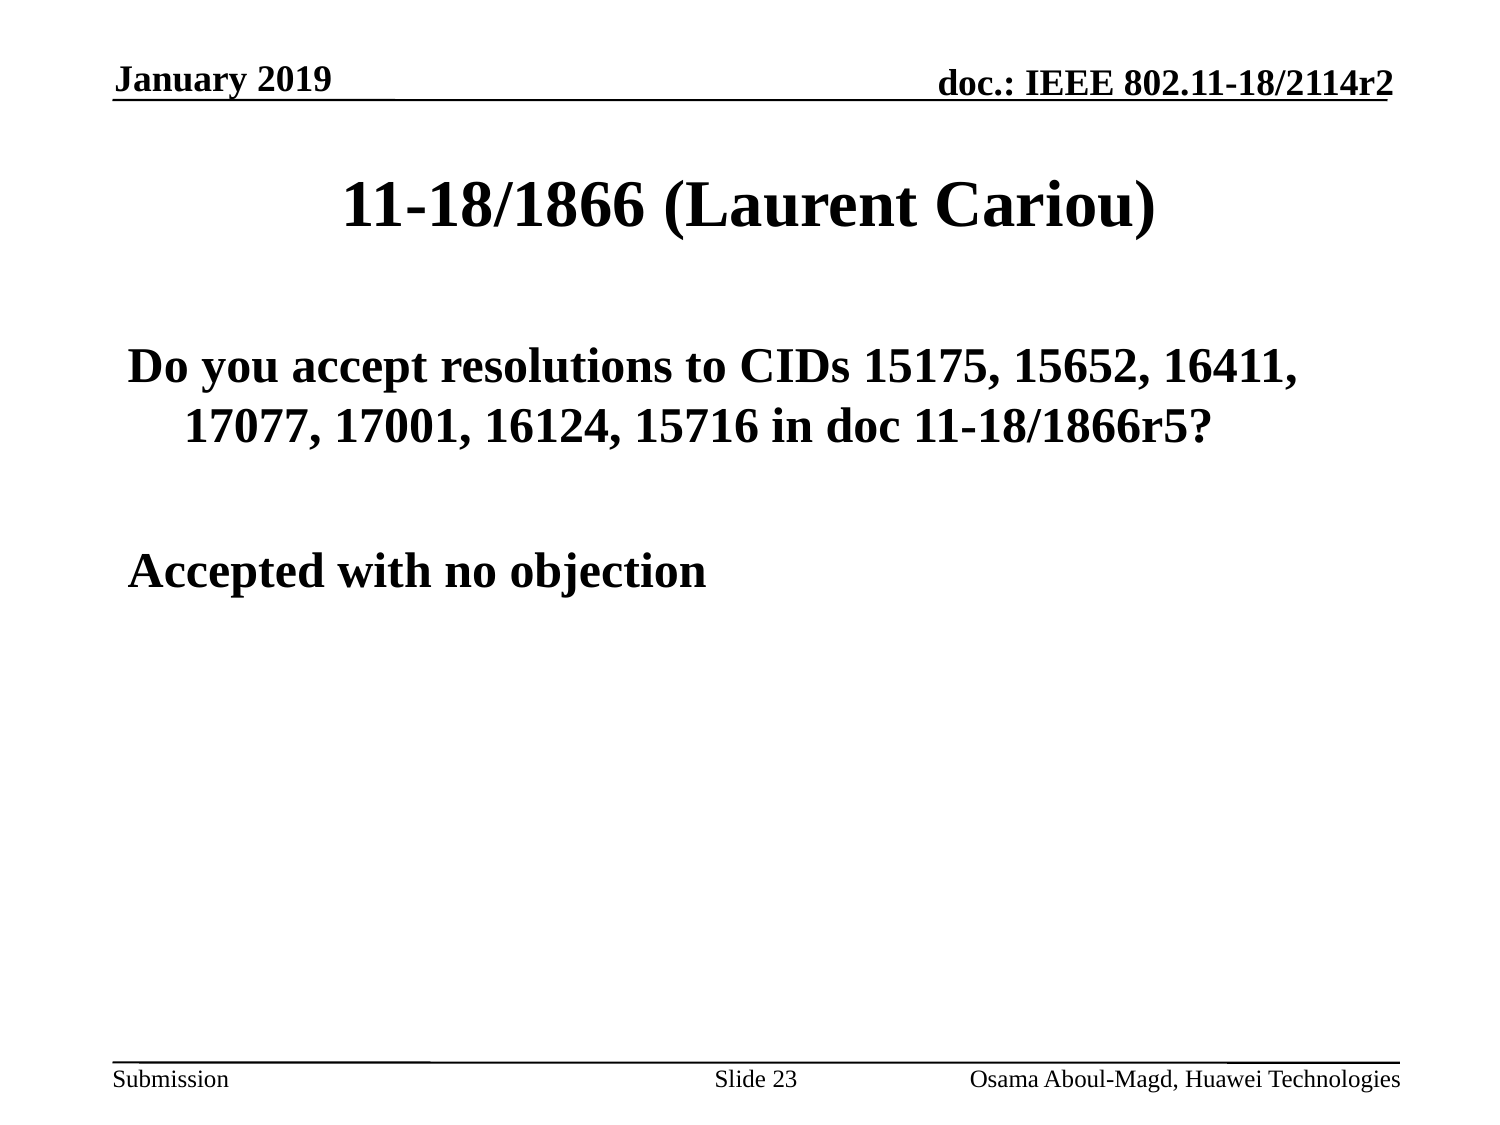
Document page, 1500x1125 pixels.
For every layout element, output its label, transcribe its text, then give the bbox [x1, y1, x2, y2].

slide_number Slide 23 [712, 1061, 800, 1123]
footer Osama Aboul-Magd, Huawei Technologies [878, 1061, 1402, 1093]
title 11-18/1866 (Laurent Cariou) [112, 112, 1388, 288]
list Do you accept resolutions to CIDs 15175, 15652, 16411, 17077, 17001, 16124, 15716 in doc 11-18/1866r5? Accepted with no objection [112, 324, 1388, 1000]
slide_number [114, 54, 423, 100]
